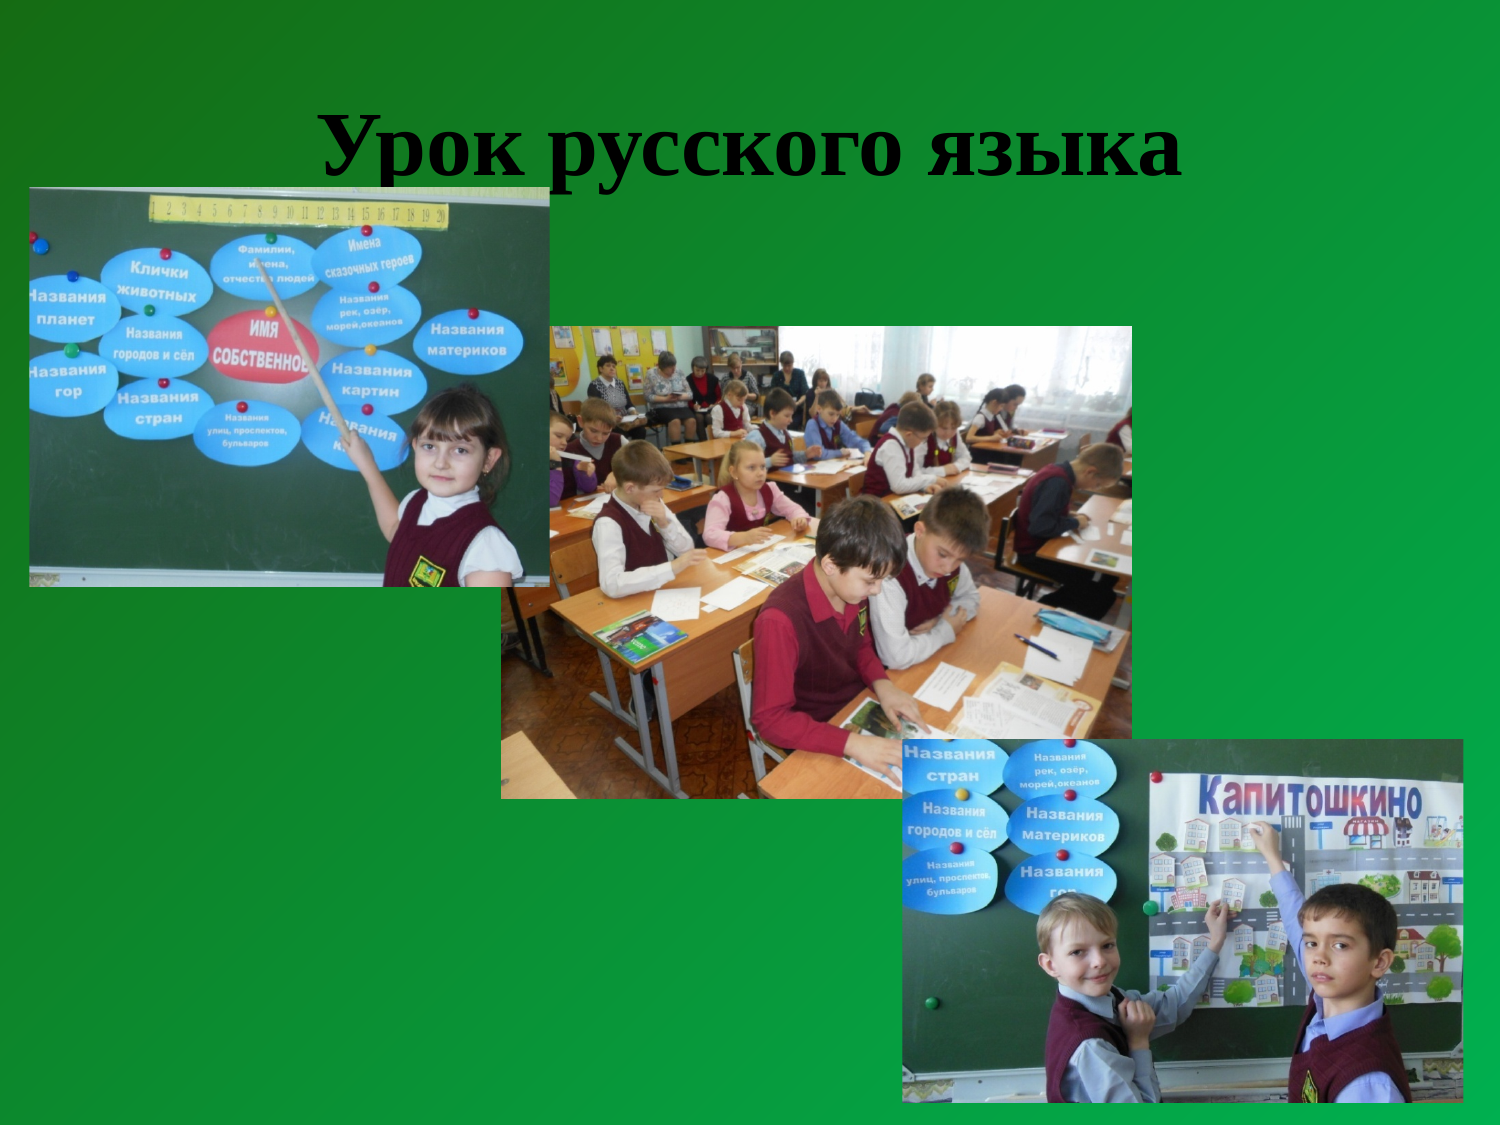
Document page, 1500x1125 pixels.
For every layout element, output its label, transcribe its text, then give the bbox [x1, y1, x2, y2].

picture [29, 184, 550, 587]
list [501, 326, 1133, 799]
title Урок русского языка [75, 45, 1425, 233]
picture [902, 739, 1464, 1103]
